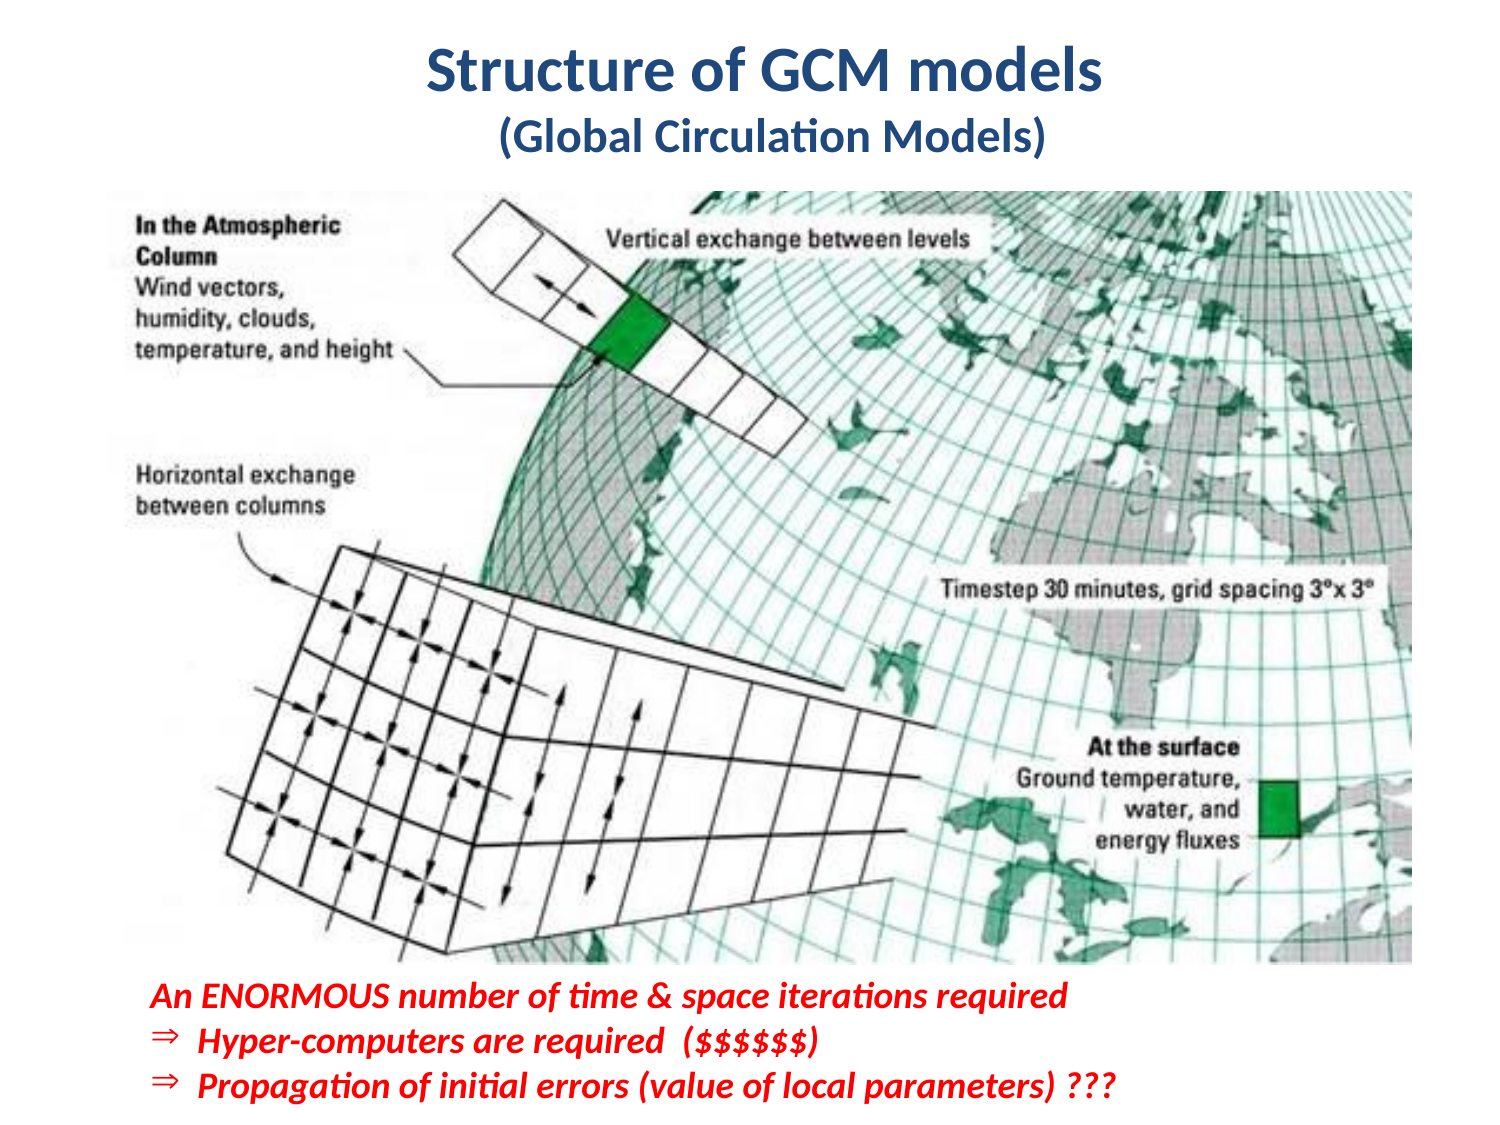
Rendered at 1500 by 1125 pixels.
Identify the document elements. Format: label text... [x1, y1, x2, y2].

text_box An ENORMOUS number of time & space iterations required Hyper-computers are required ($$$$$$) Propagation of initial errors (value of local parameters) ??? [135, 964, 1424, 1114]
picture [107, 191, 1412, 965]
title Structure of GCM models (Global Circulation Models) [98, 19, 1447, 171]
